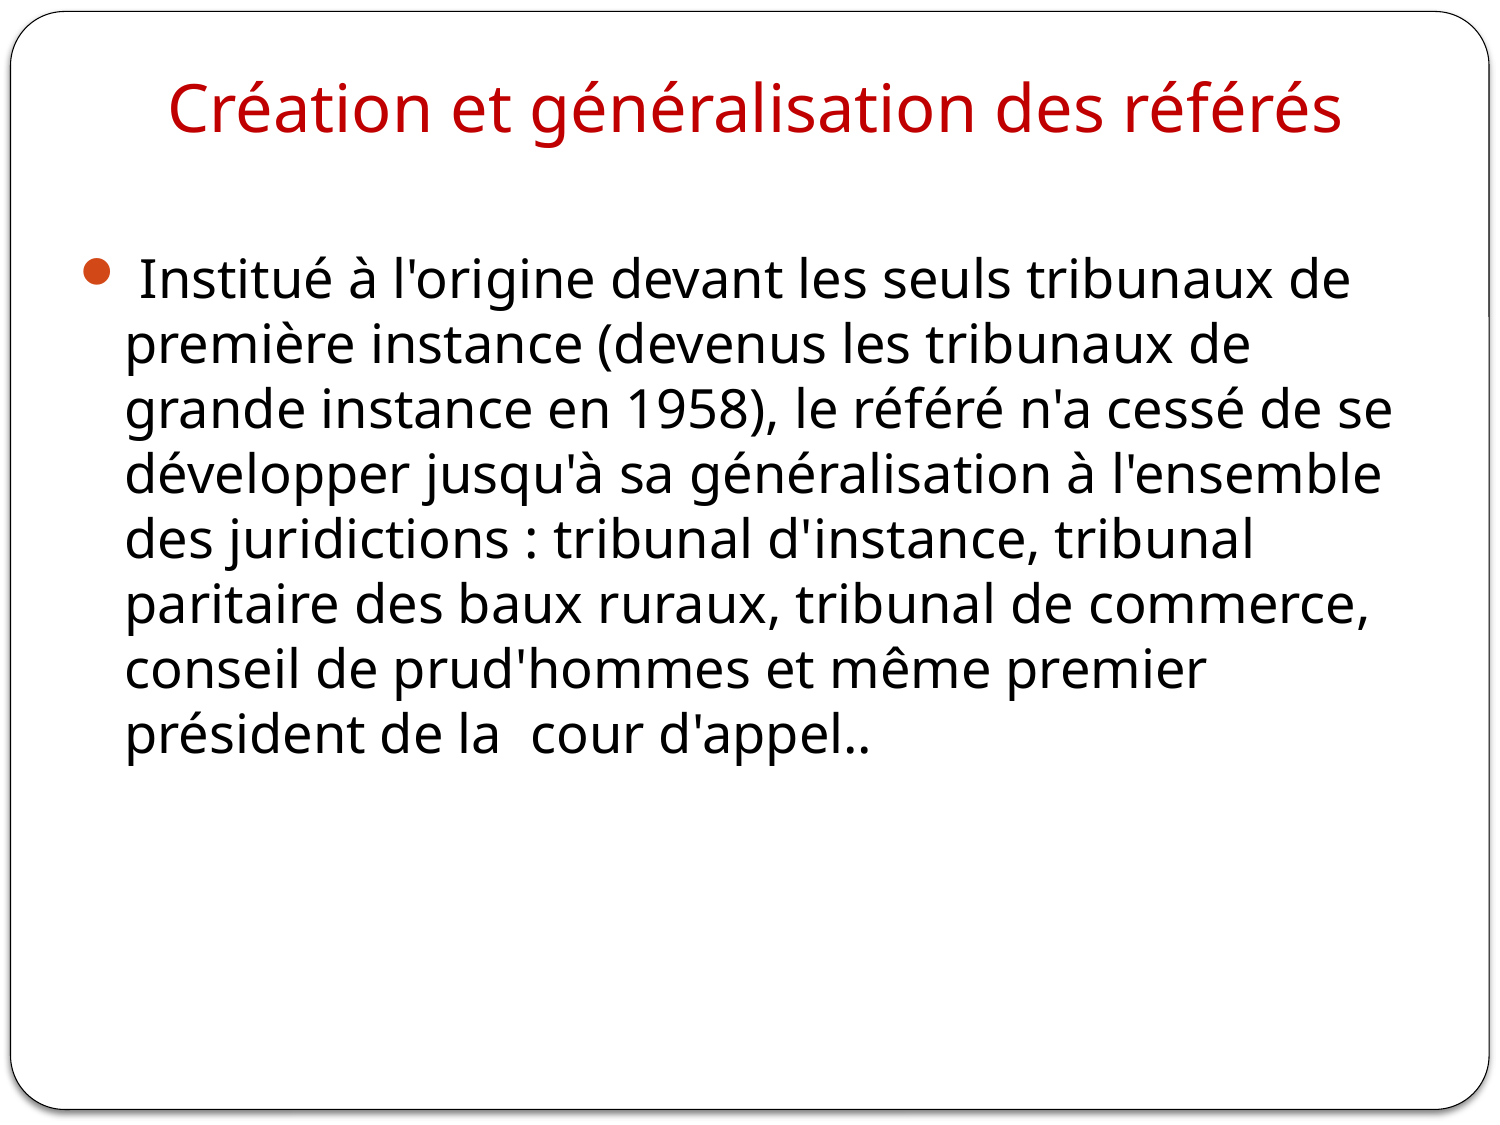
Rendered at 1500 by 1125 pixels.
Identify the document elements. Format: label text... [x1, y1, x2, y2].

list Institué à l'origine devant les seuls tribunaux de première instance (devenus les tribunaux de grande instance en 1958), le référé n'a cessé de se développer jusqu'à sa généralisation à l'ensemble des juridictions : tribunal d'instance, tribunal paritaire des baux ruraux, tribunal de commerce, conseil de prud'hommes et même premier président de la cour d'appel.. [64, 237, 1447, 988]
title Création et généralisation des référés [64, 42, 1447, 161]
